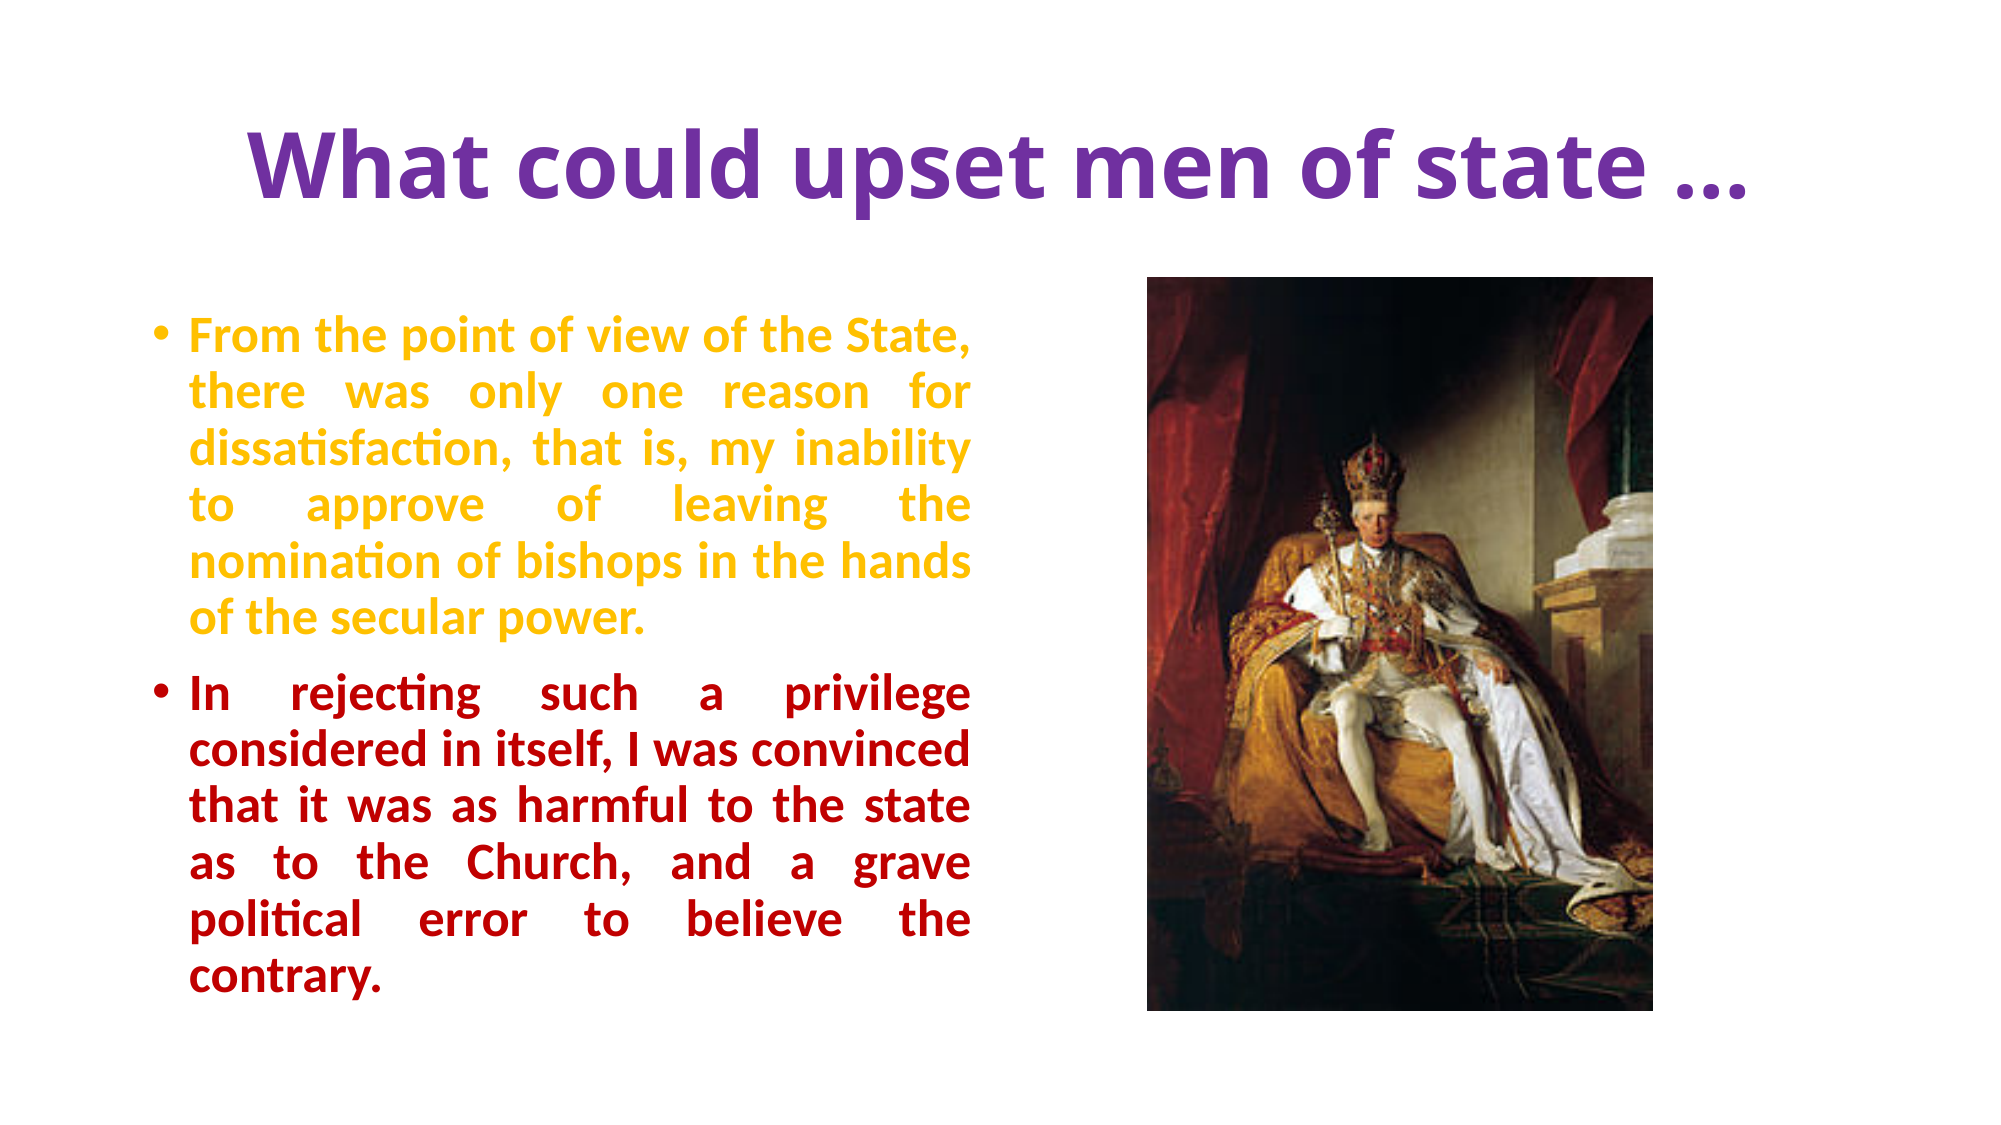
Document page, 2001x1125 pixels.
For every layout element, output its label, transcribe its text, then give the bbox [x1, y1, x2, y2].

list From the point of view of the State, there was only one reason for dissatisfaction, that is, my inability to approve of leaving the nomination of bishops in the hands of the secular power. In rejecting such a privilege considered in itself, I was convinced that it was as harmful to the state as to the Church, and a grave political error to believe the contrary. [137, 299, 988, 1014]
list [1147, 277, 1653, 1011]
title What could upset men of state … [137, 59, 1863, 278]
